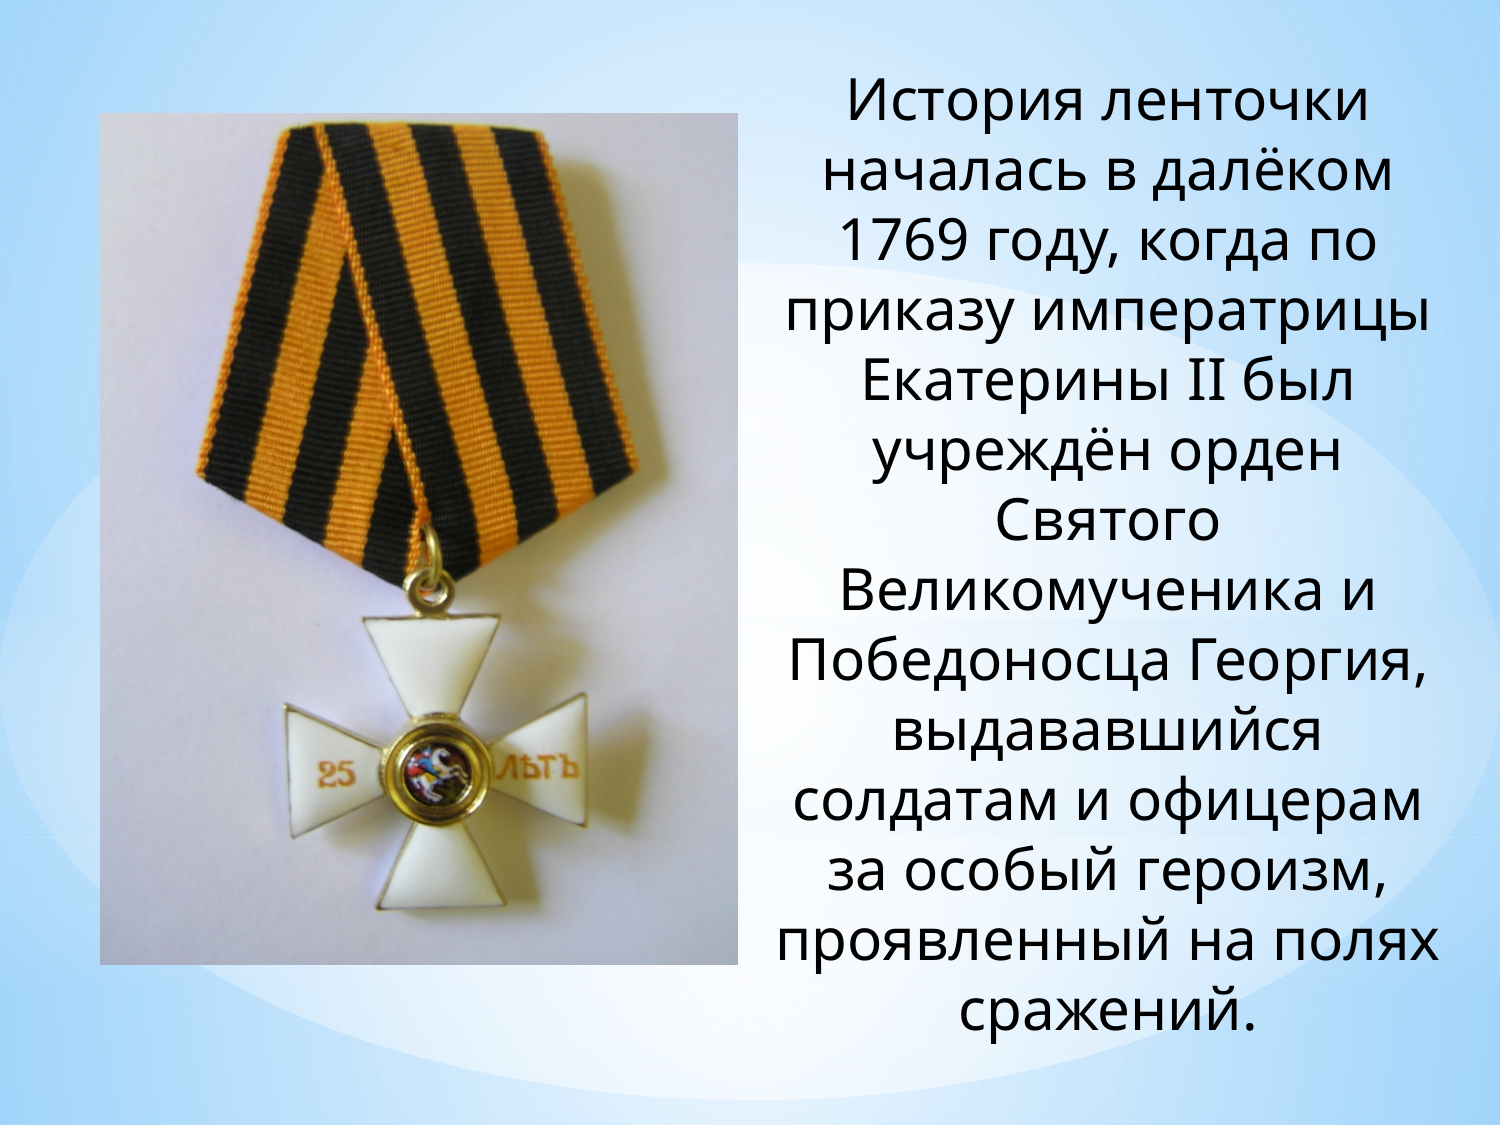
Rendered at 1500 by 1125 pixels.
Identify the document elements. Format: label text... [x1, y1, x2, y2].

list История ленточки началась в далёком 1769 году, когда по приказу императрицы Екатерины II был учреждён орден Святого Великомученика и Победоносца Георгия, выдававшийся солдатам и офицерам за особый героизм, проявленный на полях сражений. [750, 54, 1459, 1012]
picture [100, 113, 738, 965]
